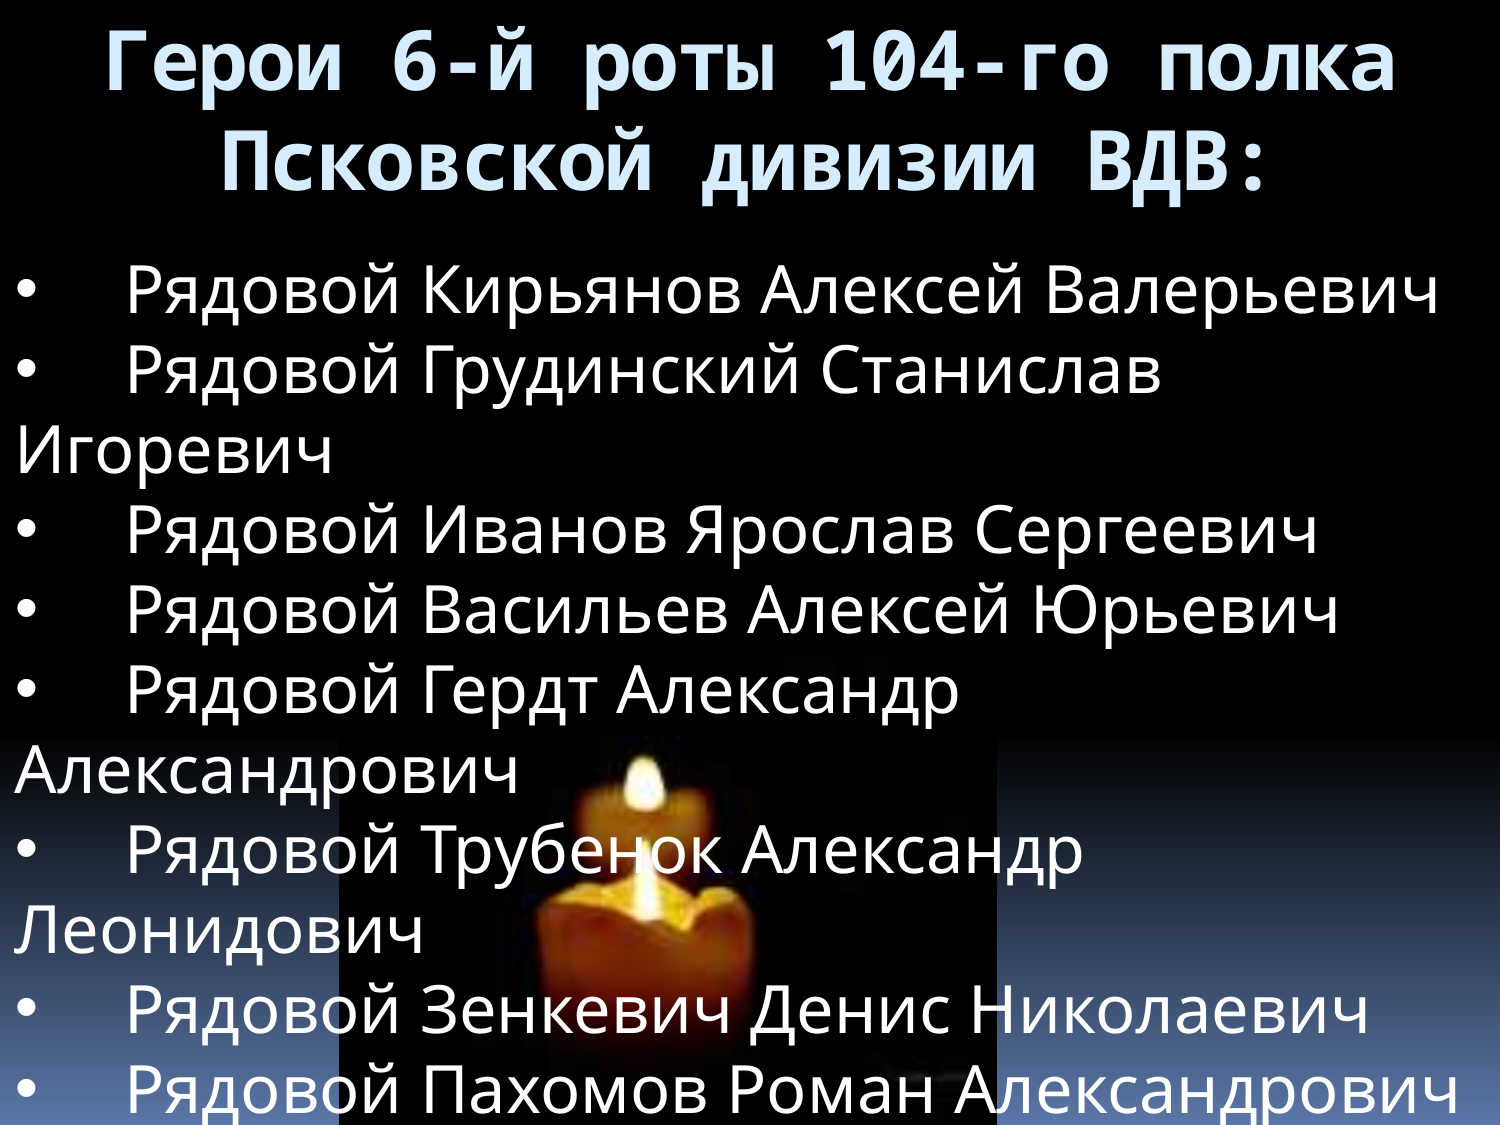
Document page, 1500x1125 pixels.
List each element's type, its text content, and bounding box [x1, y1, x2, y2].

title Герои 6-й роты 104-го полка Псковской дивизии ВДВ: [0, 0, 1500, 235]
picture [339, 632, 997, 1125]
text_box Рядовой Кирьянов Алексей Валерьевич Рядовой Грудинский Станислав Игоревич Рядовой Иванов Ярослав Сергеевич Рядовой Васильев Алексей Юрьевич Рядовой Гердт Александр Александрович Рядовой Трубенок Александр Леонидович Рядовой Зенкевич Денис Николаевич Рядовой Пахомов Роман Александрович Рядовой Кенжиев Амангельды Амантаевич Рядовой Исаев Александр Дмитриевич [0, 235, 1500, 1125]
